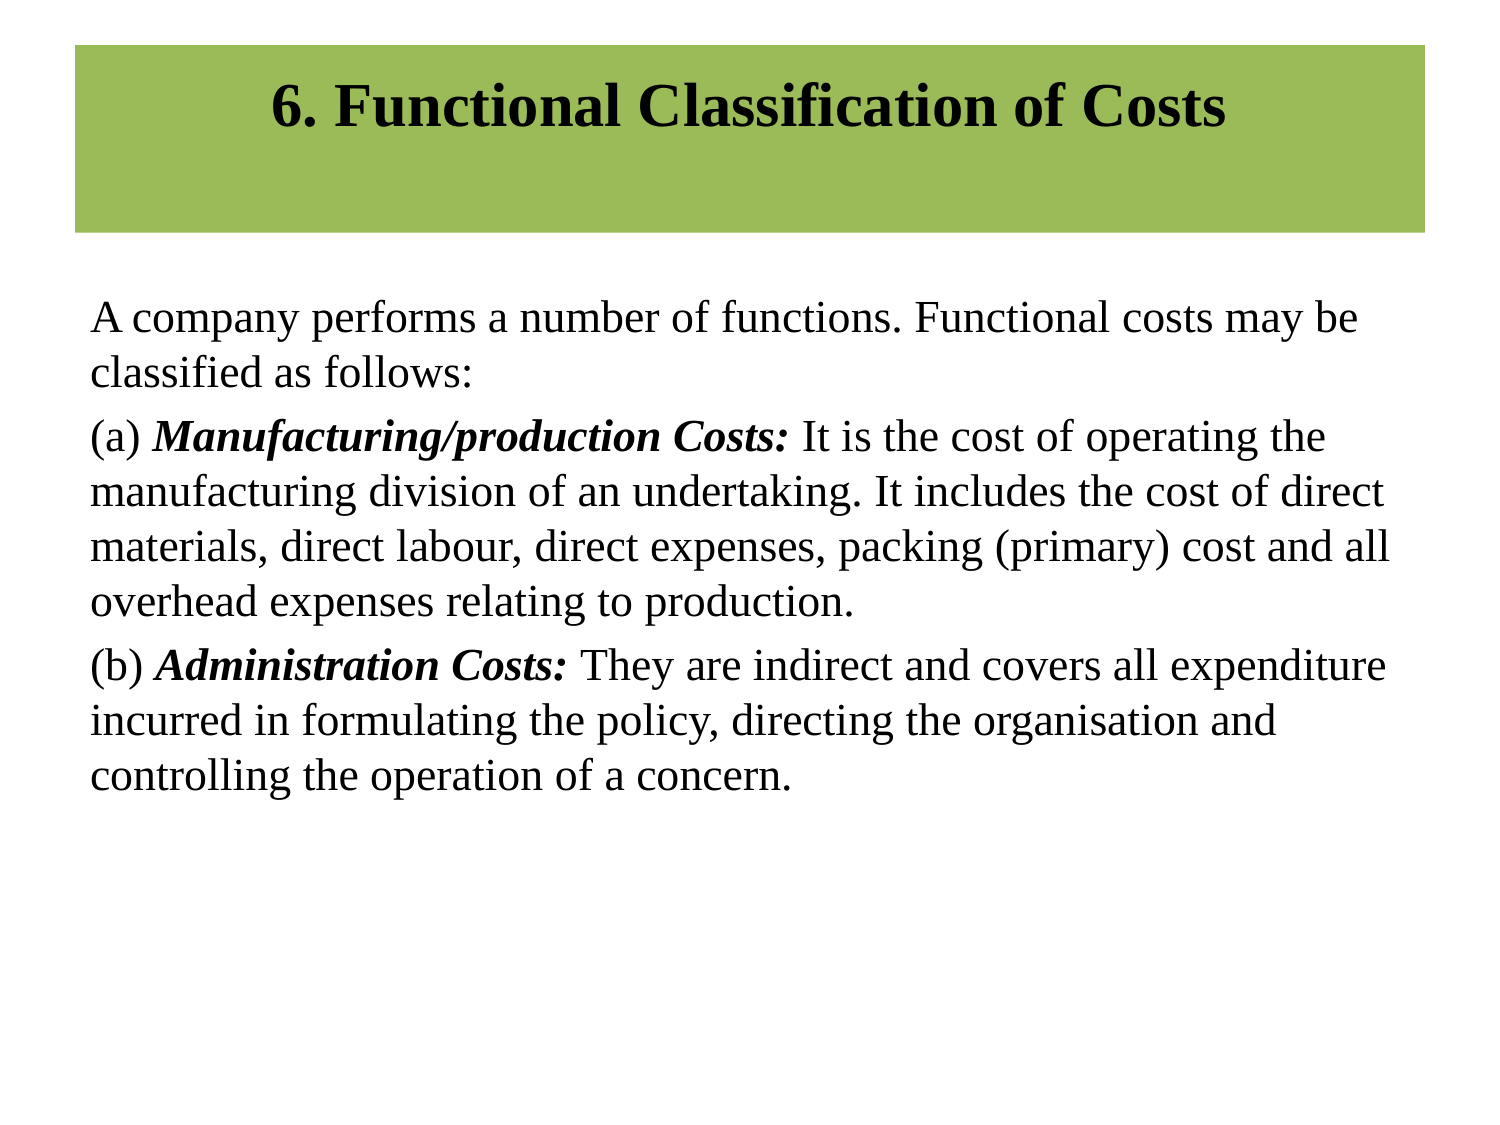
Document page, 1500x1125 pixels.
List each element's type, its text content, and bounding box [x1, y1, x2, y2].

list A company performs a number of functions. Functional costs may be classified as follows: (a) Manufacturing/production Costs: It is the cost of operating the manufacturing division of an undertaking. It includes the cost of direct materials, direct labour, direct expenses, packing (primary) cost and all overhead expenses relating to production. (b) Administration Costs: They are indirect and covers all expenditure incurred in formulating the policy, directing the organisation and controlling the operation of a concern. [75, 278, 1425, 1005]
title 6. Functional Classification of Costs [75, 45, 1425, 233]
